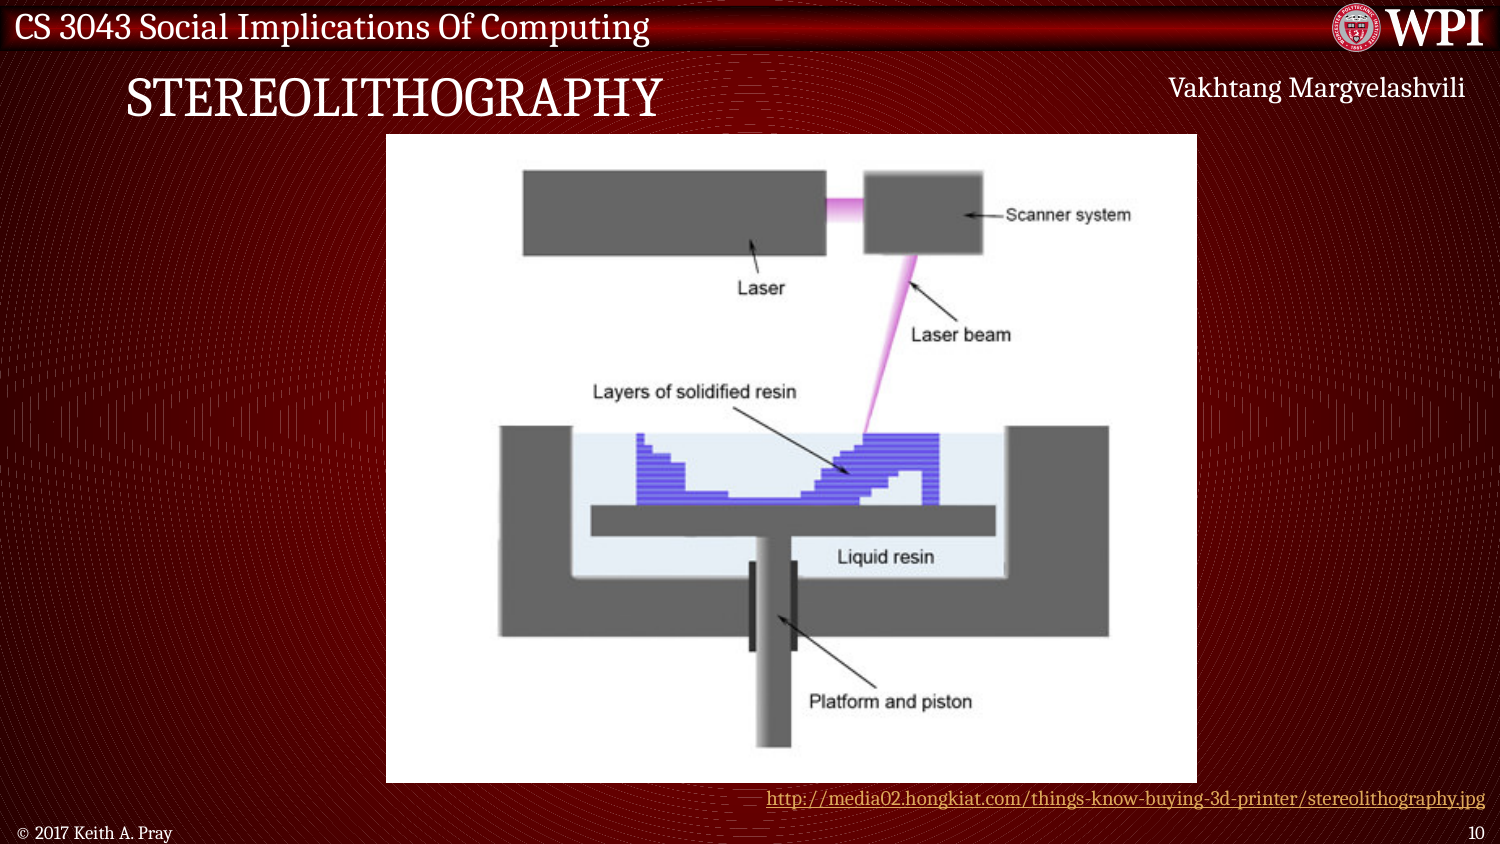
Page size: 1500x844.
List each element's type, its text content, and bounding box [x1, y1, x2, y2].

picture [1332, 3, 1483, 52]
text_box http://media02.hongkiat.com/things-know-buying-3d-printer/stereolithography.jpg [0, 777, 1500, 843]
title Stereolithography [112, 59, 1388, 210]
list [385, 133, 1197, 783]
text_box Vakhtang Margvelashvili [1123, 61, 1481, 111]
